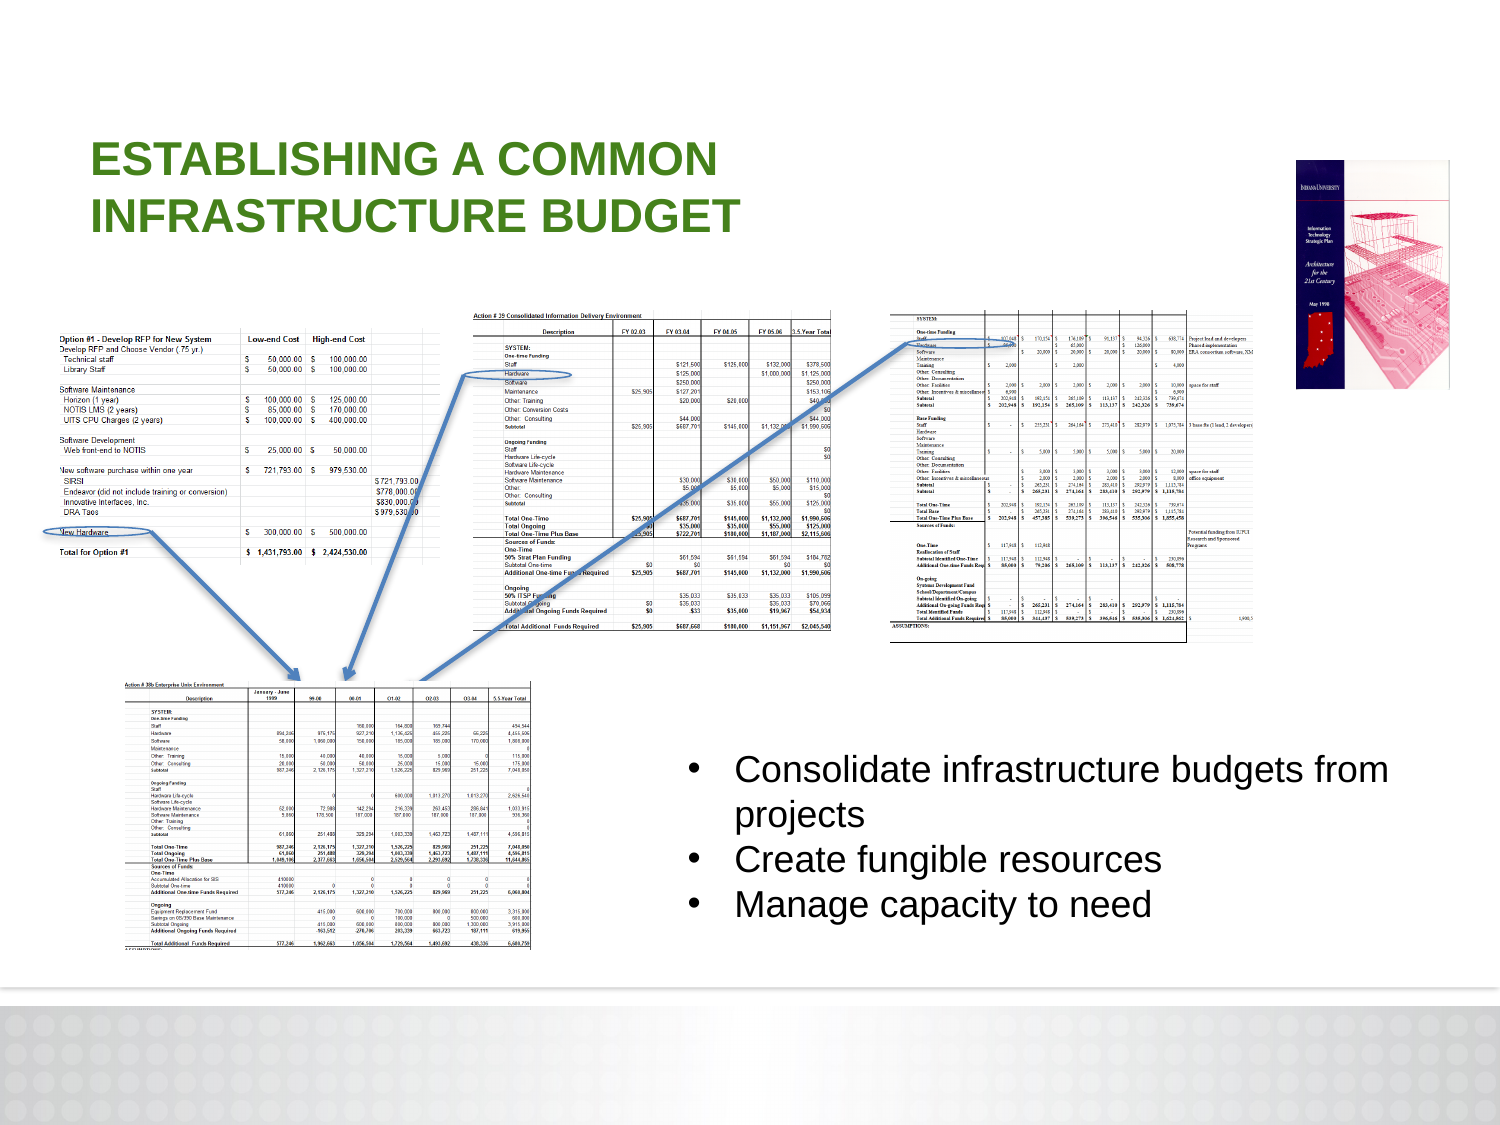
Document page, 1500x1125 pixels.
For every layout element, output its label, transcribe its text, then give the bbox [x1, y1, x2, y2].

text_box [150, 531, 302, 679]
picture [1296, 159, 1451, 391]
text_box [404, 343, 907, 694]
picture [890, 310, 1253, 643]
text_box Consolidate infrastructure budgets from projects Create fungible resources Manage capacity to need [672, 737, 1438, 932]
picture [125, 681, 533, 951]
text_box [344, 374, 398, 679]
text_box [42, 527, 55, 536]
picture [60, 327, 440, 565]
picture [0, 1006, 1500, 1125]
picture [472, 310, 831, 343]
title Establishing a common Infrastructure Budget [75, 120, 1450, 250]
